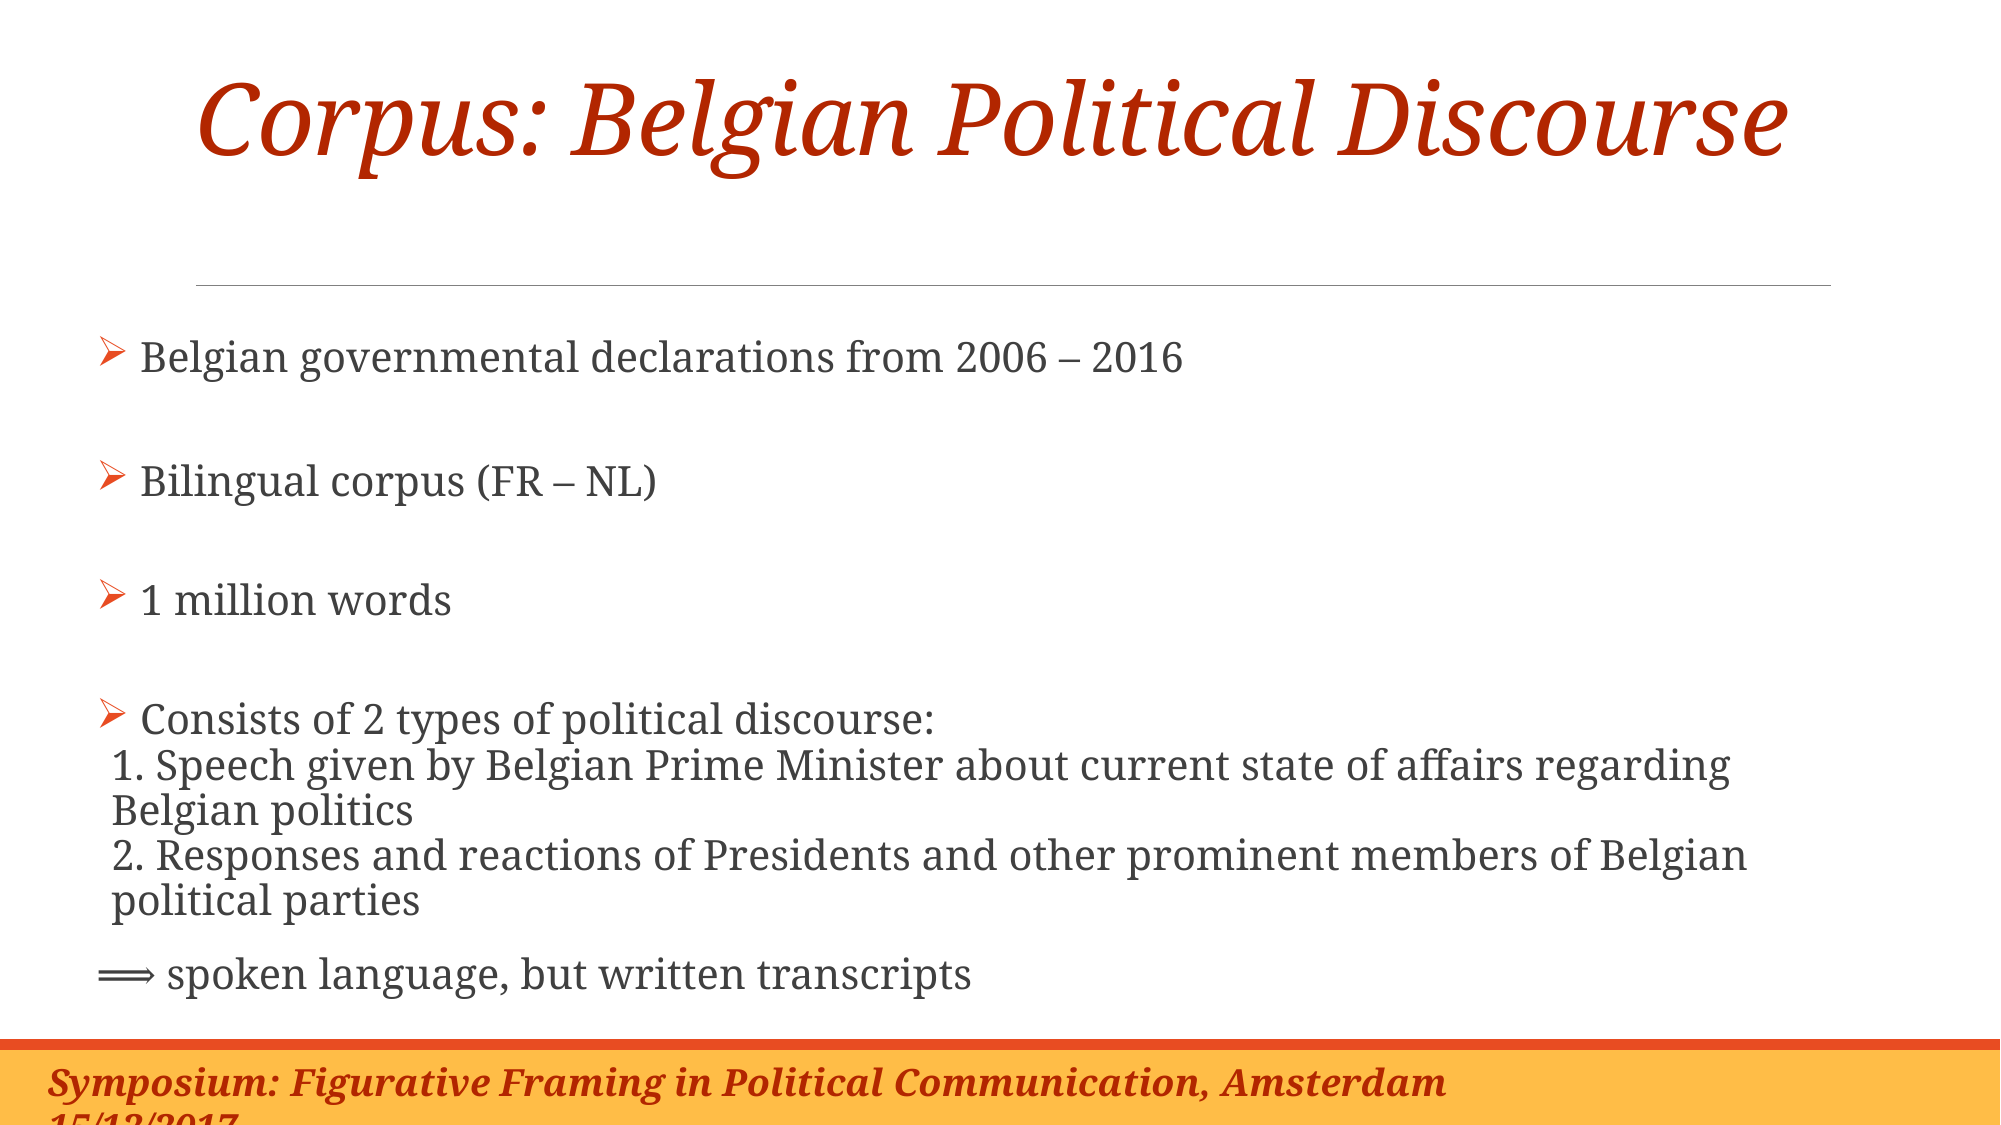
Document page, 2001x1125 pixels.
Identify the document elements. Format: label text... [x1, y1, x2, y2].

text_box Symposium: Figurative Framing in Political Communication, Amsterdam 15/12/2017 [33, 1051, 1483, 1125]
text_box [137, 299, 1863, 1014]
title Corpus: Belgian Political Discourse [180, 47, 1830, 184]
list Belgian governmental declarations from 2006 – 2016 Bilingual corpus (FR – NL) 1 million words Consists of 2 types of political discourse: 1. Speech given by Belgian Prime Minister about current state of affairs regarding Belgian politics 2. Responses and reactions of Presidents and other prominent members of Belgian political parties ⟹ spoken language, but written transcripts [96, 328, 137, 1014]
